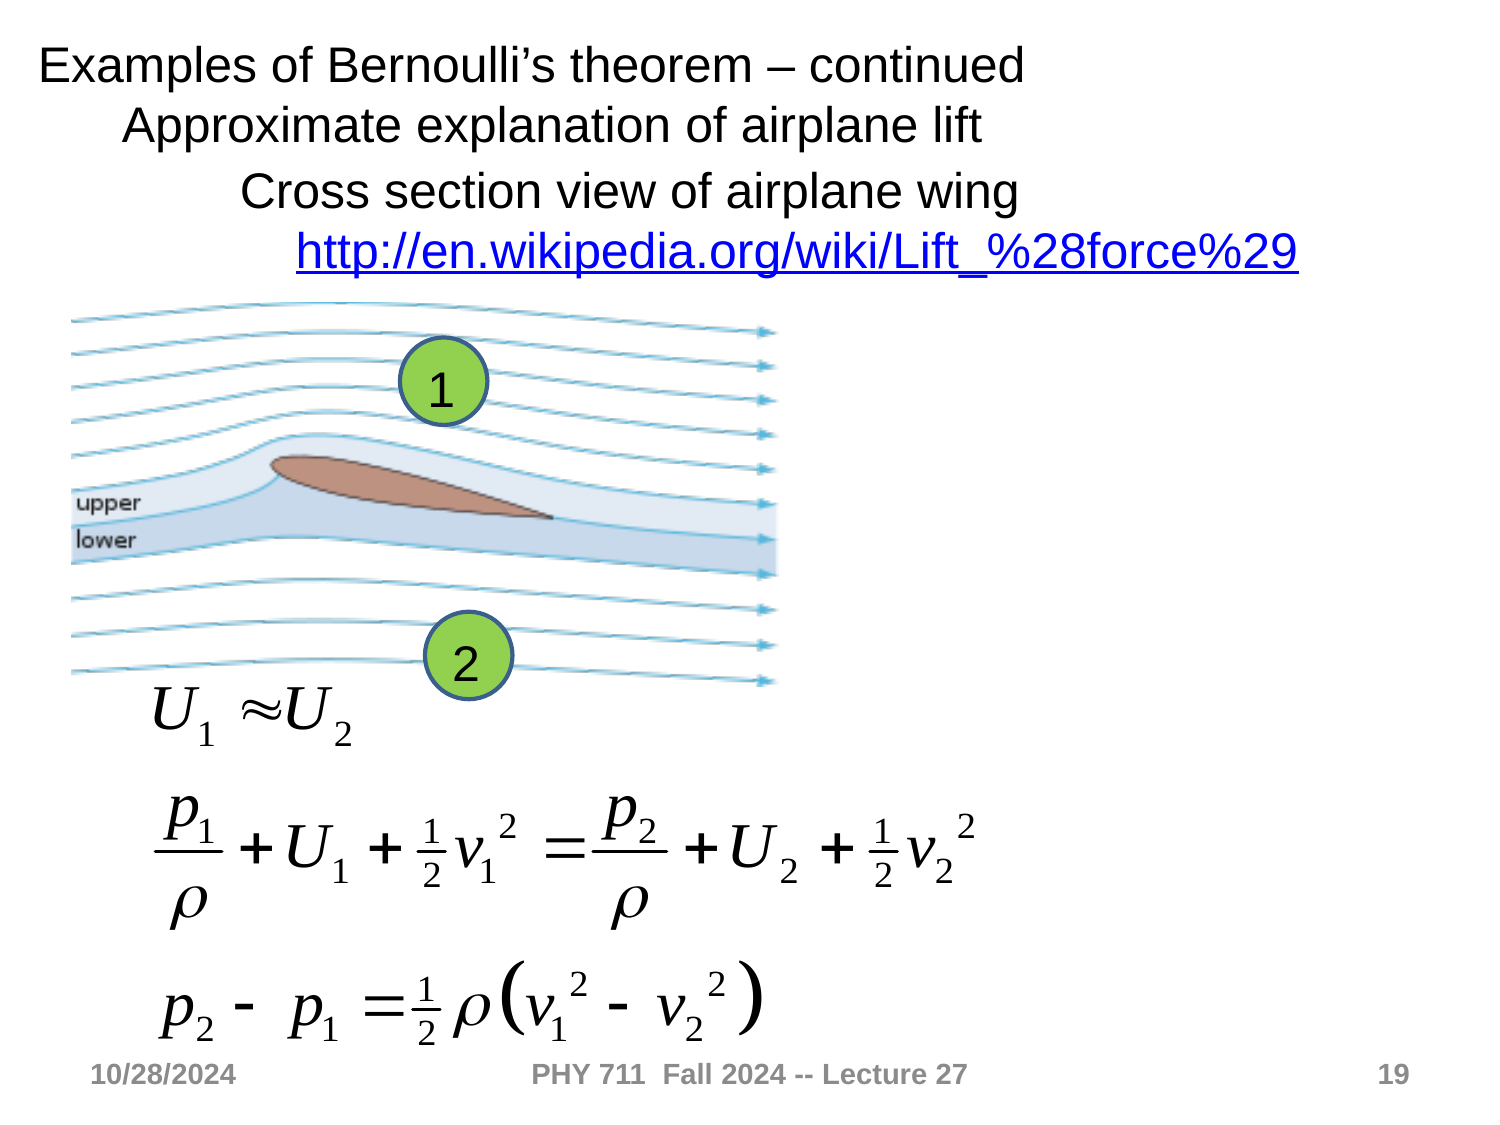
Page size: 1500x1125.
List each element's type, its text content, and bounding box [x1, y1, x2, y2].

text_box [147, 661, 988, 1066]
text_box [399, 337, 488, 426]
footer PHY 711 Fall 2024 -- Lecture 27 [512, 1072, 988, 1103]
picture [70, 302, 780, 688]
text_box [424, 611, 513, 660]
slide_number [75, 1042, 425, 1103]
slide_number 19 [1074, 1042, 1425, 1103]
text_box Examples of Bernoulli’s theorem – continued Approximate explanation of airplane lift [23, 25, 1399, 160]
text_box Cross section view of airplane wing http://en.wikipedia.org/wiki/Lift_%28force%29 [224, 151, 1361, 286]
